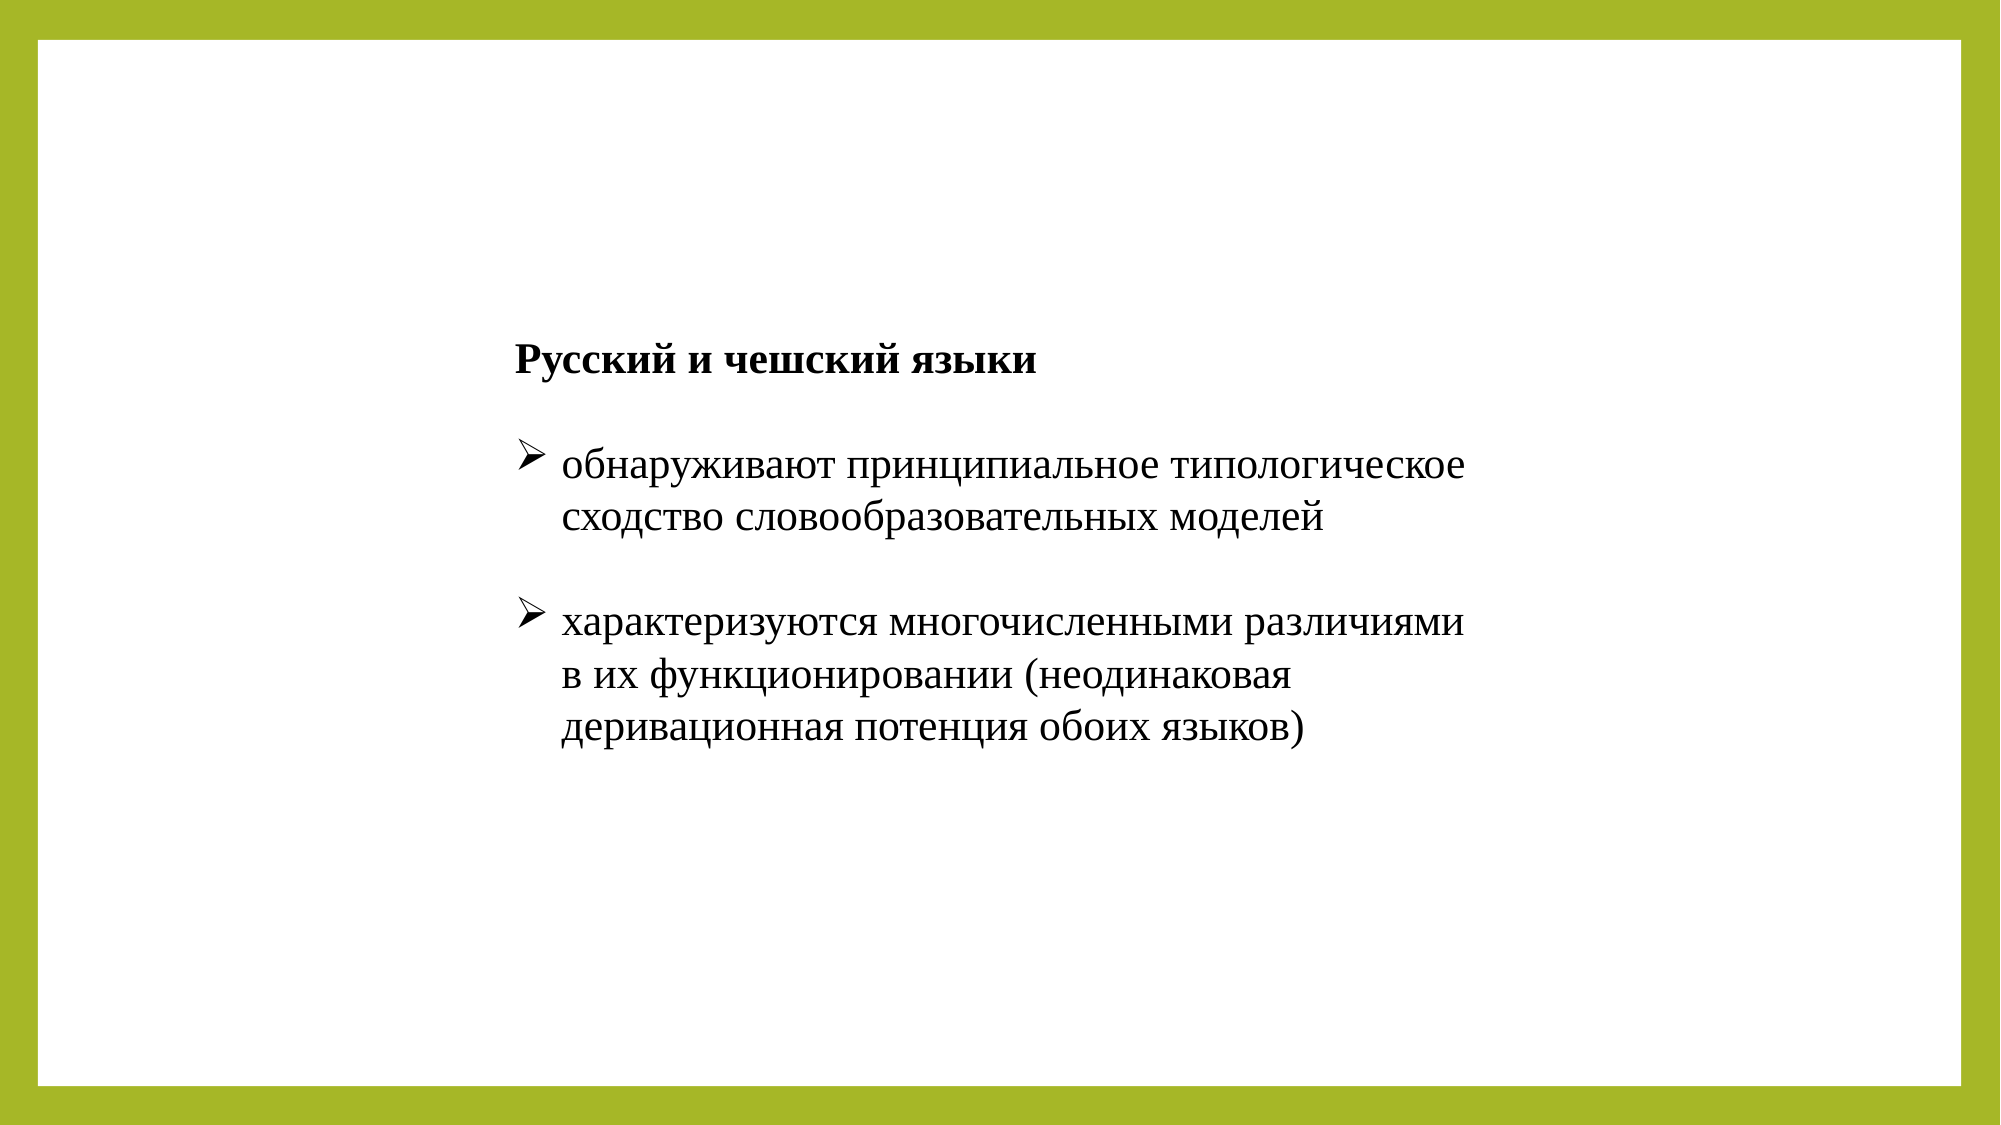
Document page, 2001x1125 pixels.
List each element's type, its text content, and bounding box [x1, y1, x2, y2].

text_box Русский и чешский языки обнаруживают принципиальное типологическое сходство словообразовательных моделей характеризуются многочисленными различиями в их функционировании (неодинаковая деривационная потенция обоих языков) [500, 321, 1500, 757]
